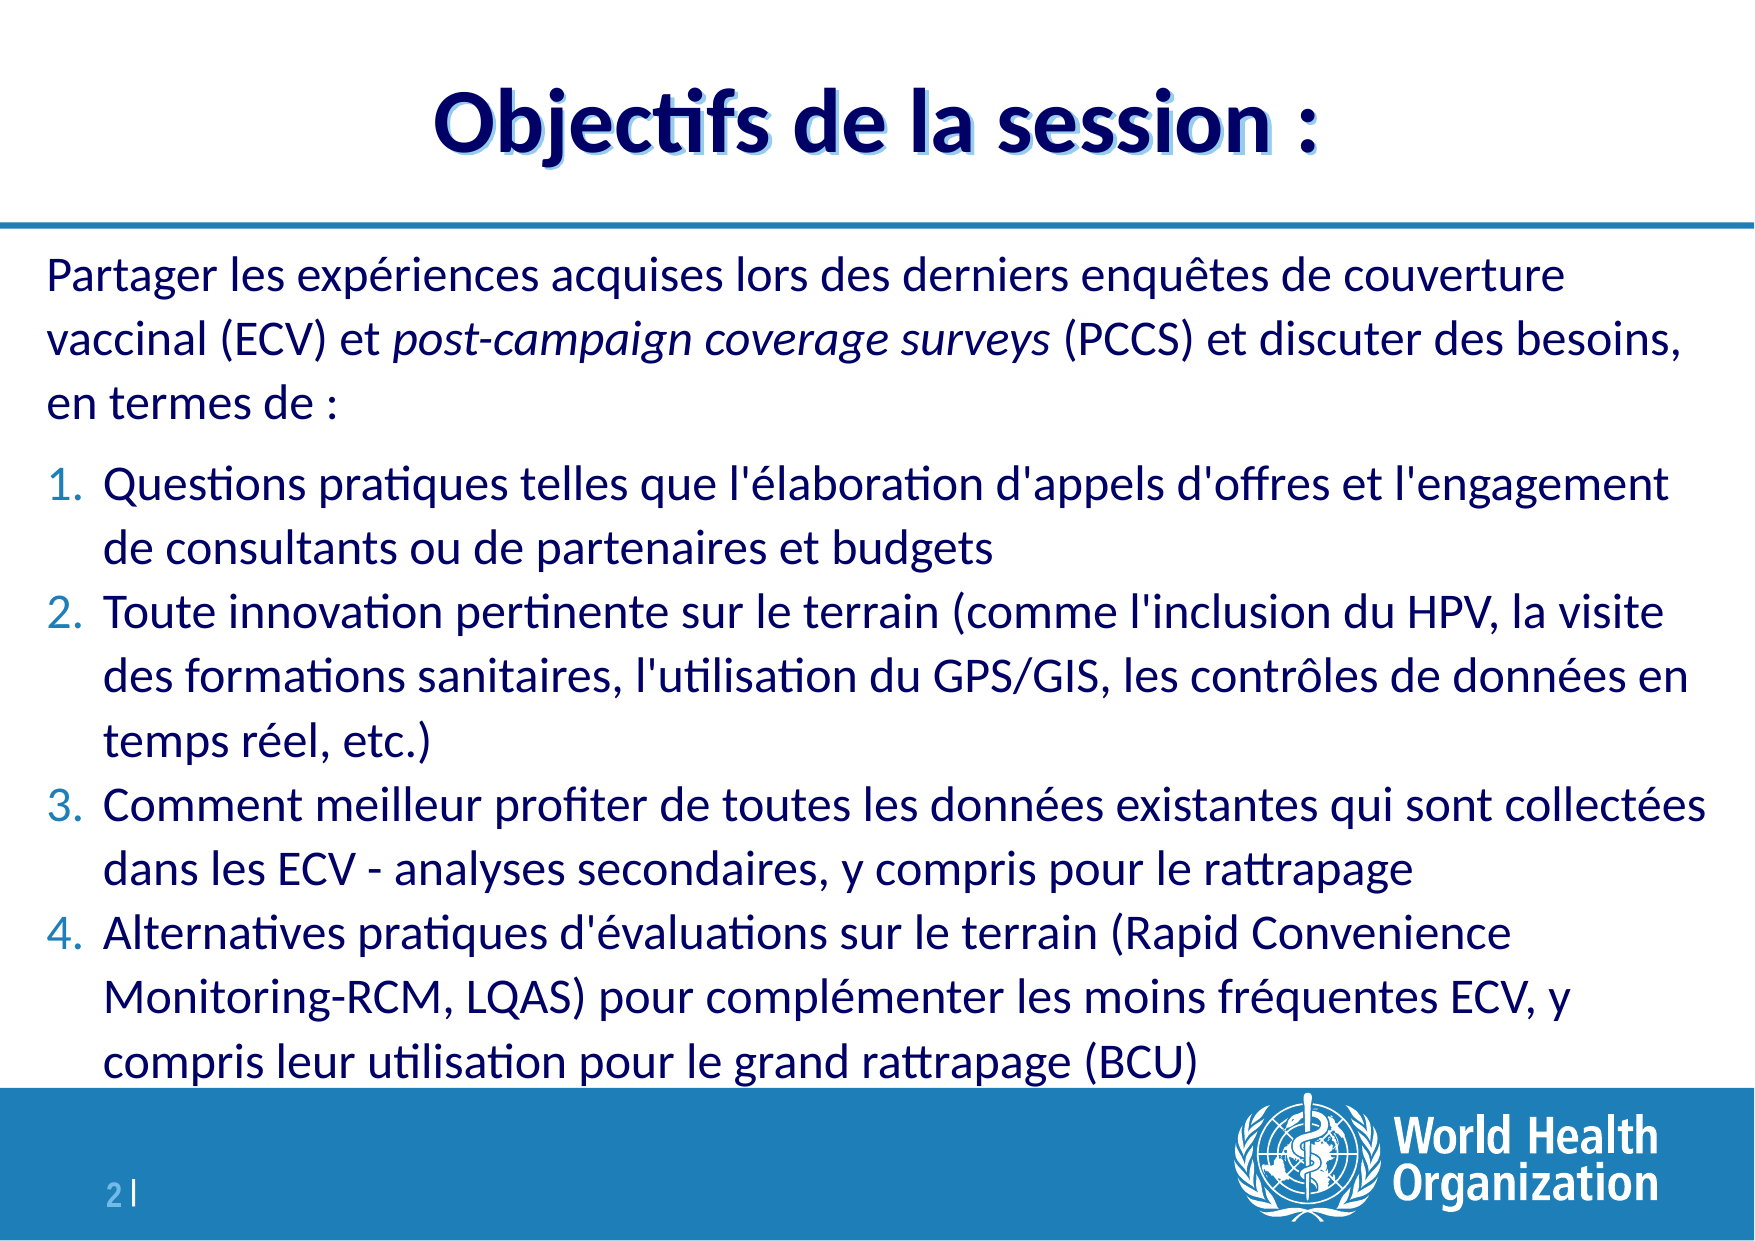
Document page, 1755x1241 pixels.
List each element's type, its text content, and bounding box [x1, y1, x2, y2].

title Objectifs de la session : [0, 0, 1755, 224]
list Partager les expériences acquises lors des derniers enquêtes de couverture vaccinal (ECV) et post-campaign coverage surveys (PCCS) et discuter des besoins, en termes de : Questions pratiques telles que l'élaboration d'appels d'offres et l'engagement de consultants ou de partenaires et budgets Toute innovation pertinente sur le terrain (comme l'inclusion du HPV, la visite des formations sanitaires, l'utilisation du GPS/GIS, les contrôles de données en temps réel, etc.) Comment meilleur profiter de toutes les données existantes qui sont collectées dans les ECV - analyses secondaires, y compris pour le rattrapage Alternatives pratiques d'évaluations sur le terrain (Rapid Convenience Monitoring-RCM, LQAS) pour complémenter les moins fréquentes ECV, y compris leur utilisation pour le grand rattrapage (BCU) [46, 236, 1733, 1072]
